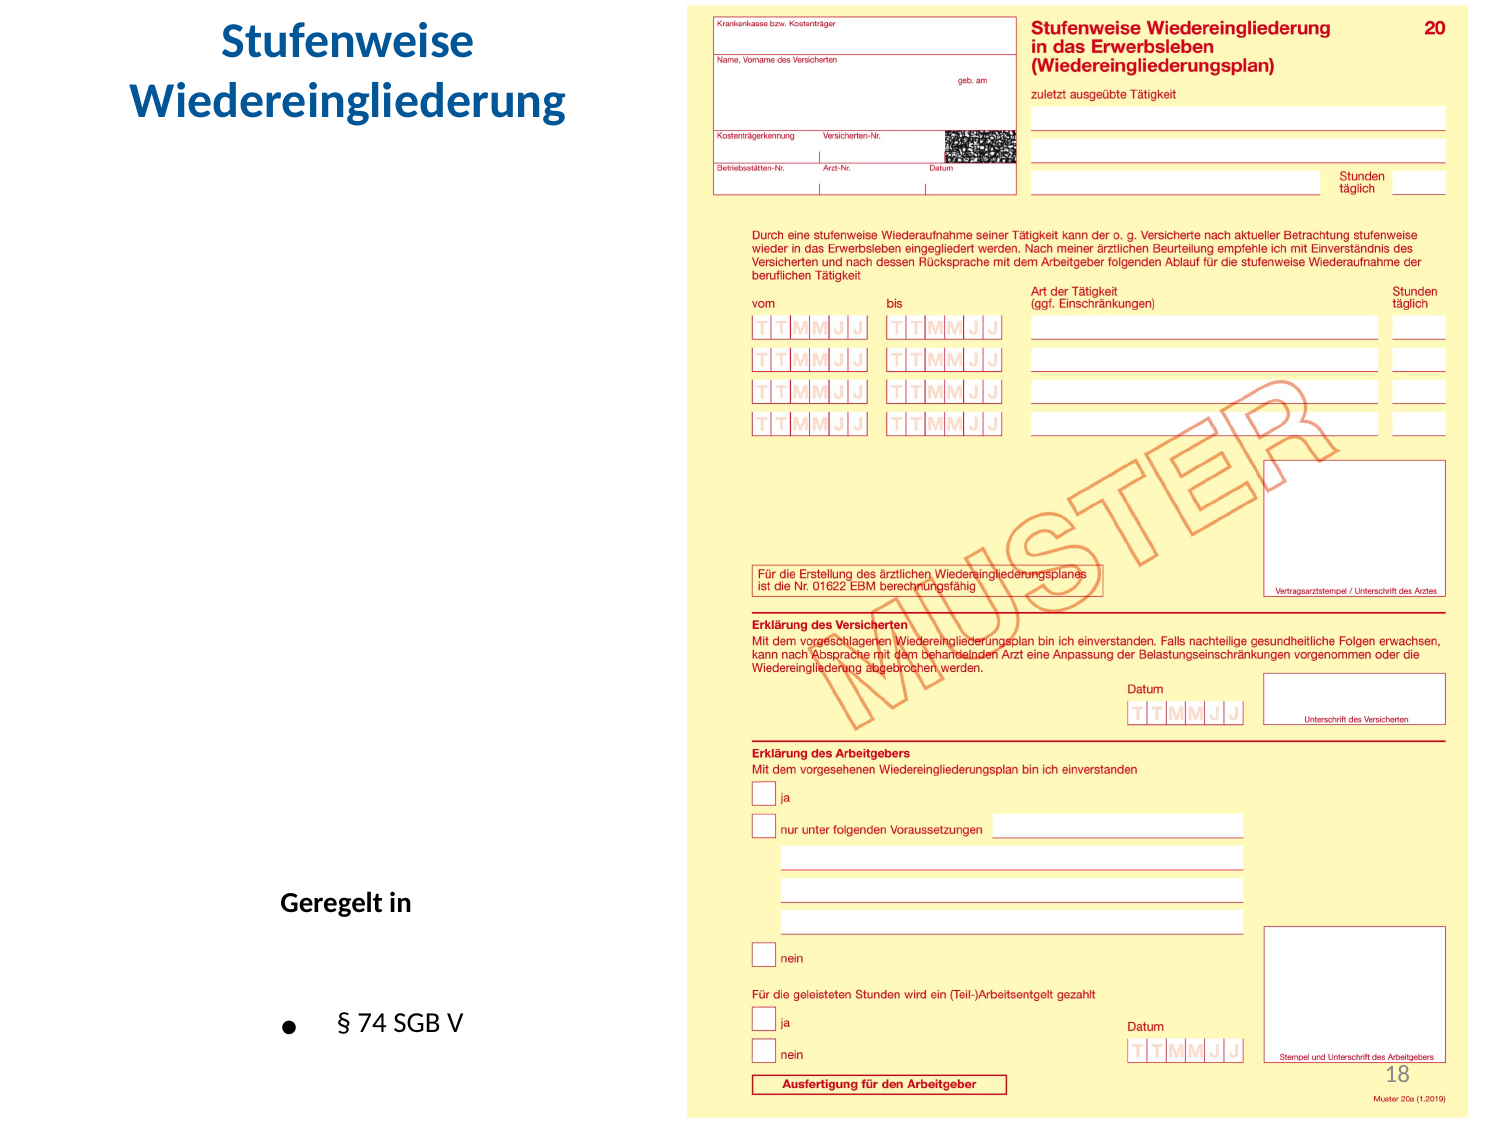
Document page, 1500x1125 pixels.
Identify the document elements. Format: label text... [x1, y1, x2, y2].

text_box Stufenweise Wiedereingliederung [17, 0, 676, 135]
picture [678, 0, 1474, 1125]
text_box Geregelt in § 74 SGB V Bzw.§ 44 SGB IX [265, 869, 644, 1125]
